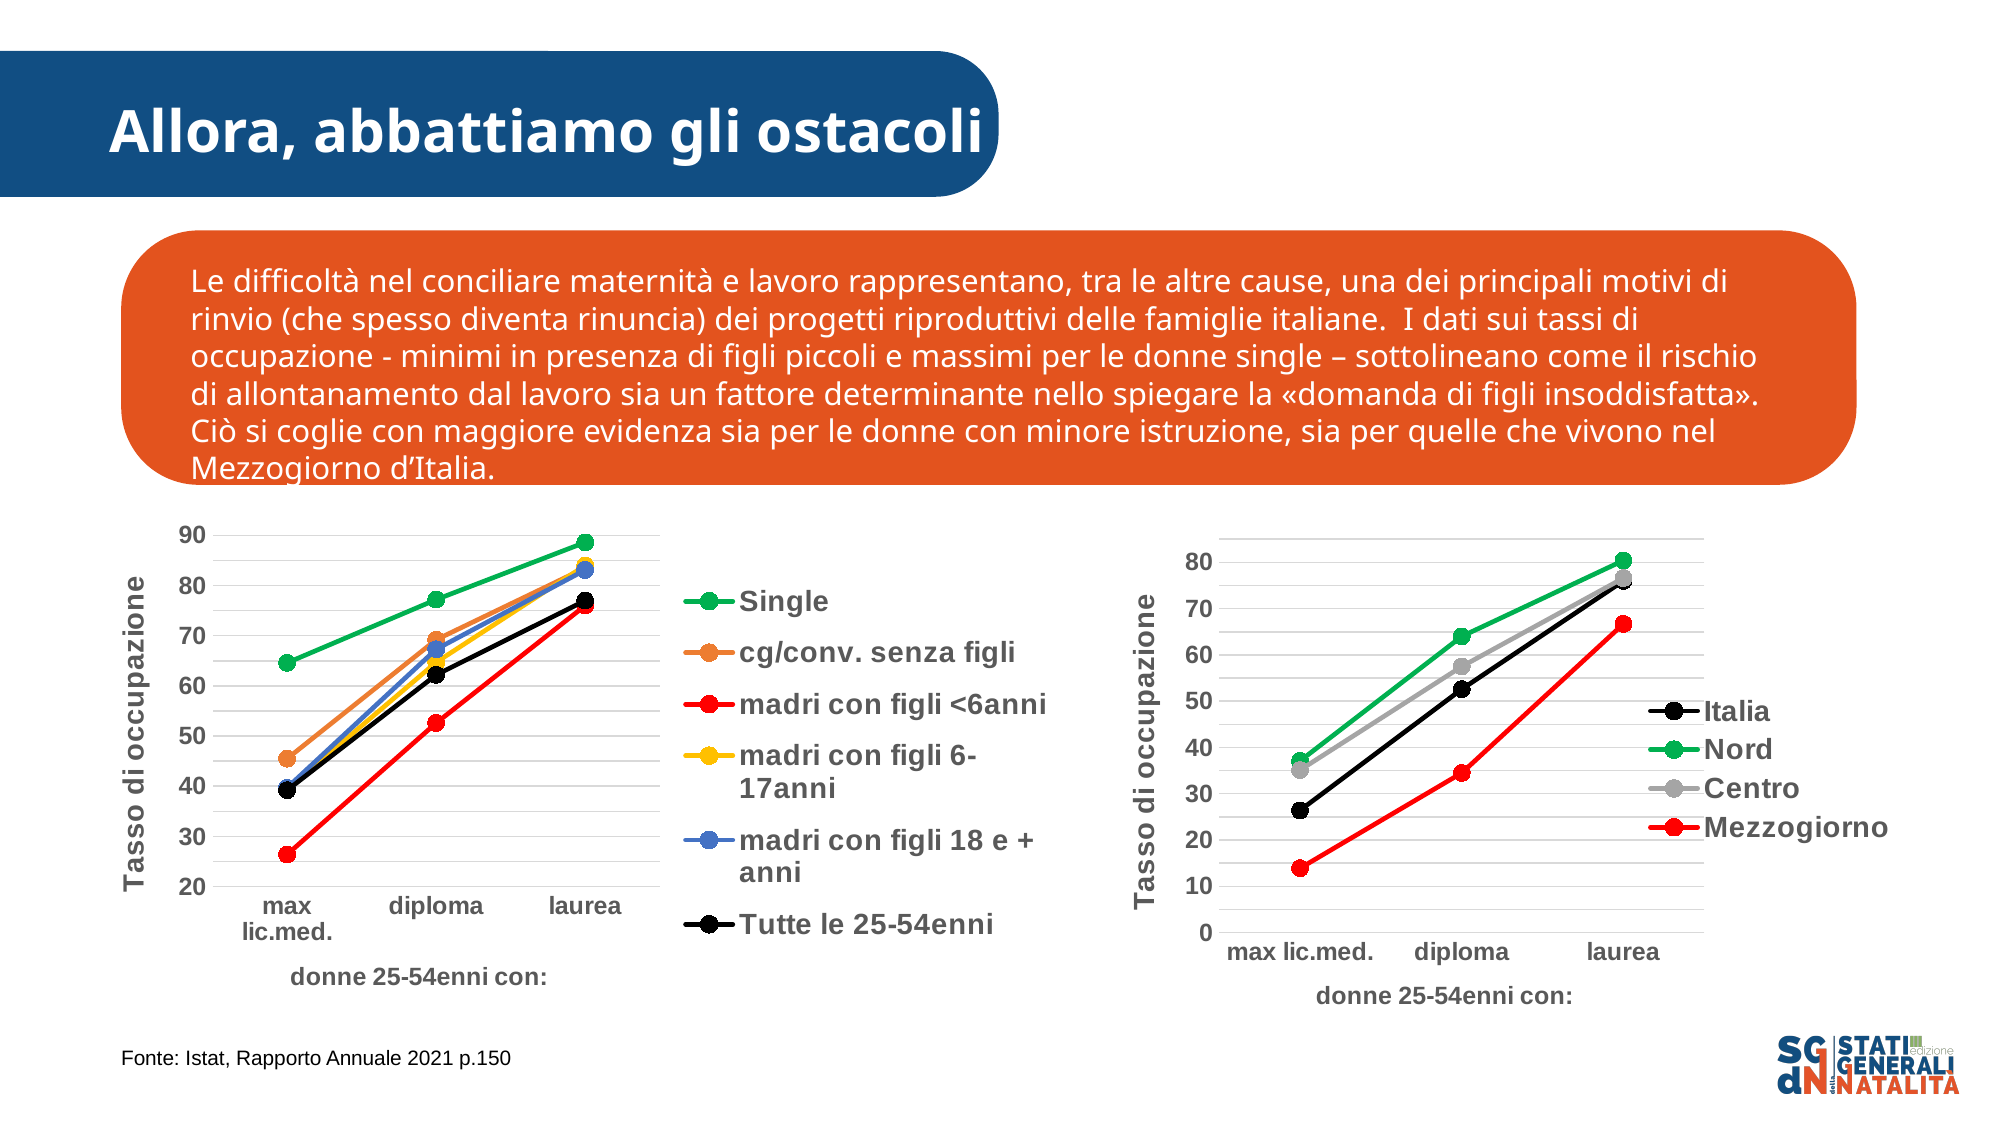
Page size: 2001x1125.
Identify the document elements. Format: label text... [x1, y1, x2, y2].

text_box [121, 240, 1857, 482]
text_box Le difficoltà nel conciliare maternità e lavoro rappresentano, tra le altre cause, una dei principali motivi di rinvio (che spesso diventa rinuncia) dei progetti riproduttivi delle famiglie italiane. I dati sui tassi di occupazione - minimi in presenza di figli piccoli e massimi per le donne single – sottolineano come il rischio di allontanamento dal lavoro sia un fattore determinante nello spiegare la «domanda di figli insoddisfatta». Ciò si coglie con maggiore evidenza sia per le donne con minore istruzione, sia per quelle che vivono nel Mezzogiorno d’Italia. [175, 254, 1801, 494]
text_box [0, 50, 992, 197]
text_box Allora, abbattiamo gli ostacoli ! [94, 86, 1817, 242]
chart [81, 511, 1073, 1023]
chart [1116, 515, 1913, 1023]
picture [1758, 1030, 1981, 1098]
text_box Fonte: Istat, Rapporto Annuale 2021 p.150 [105, 1036, 1753, 1077]
